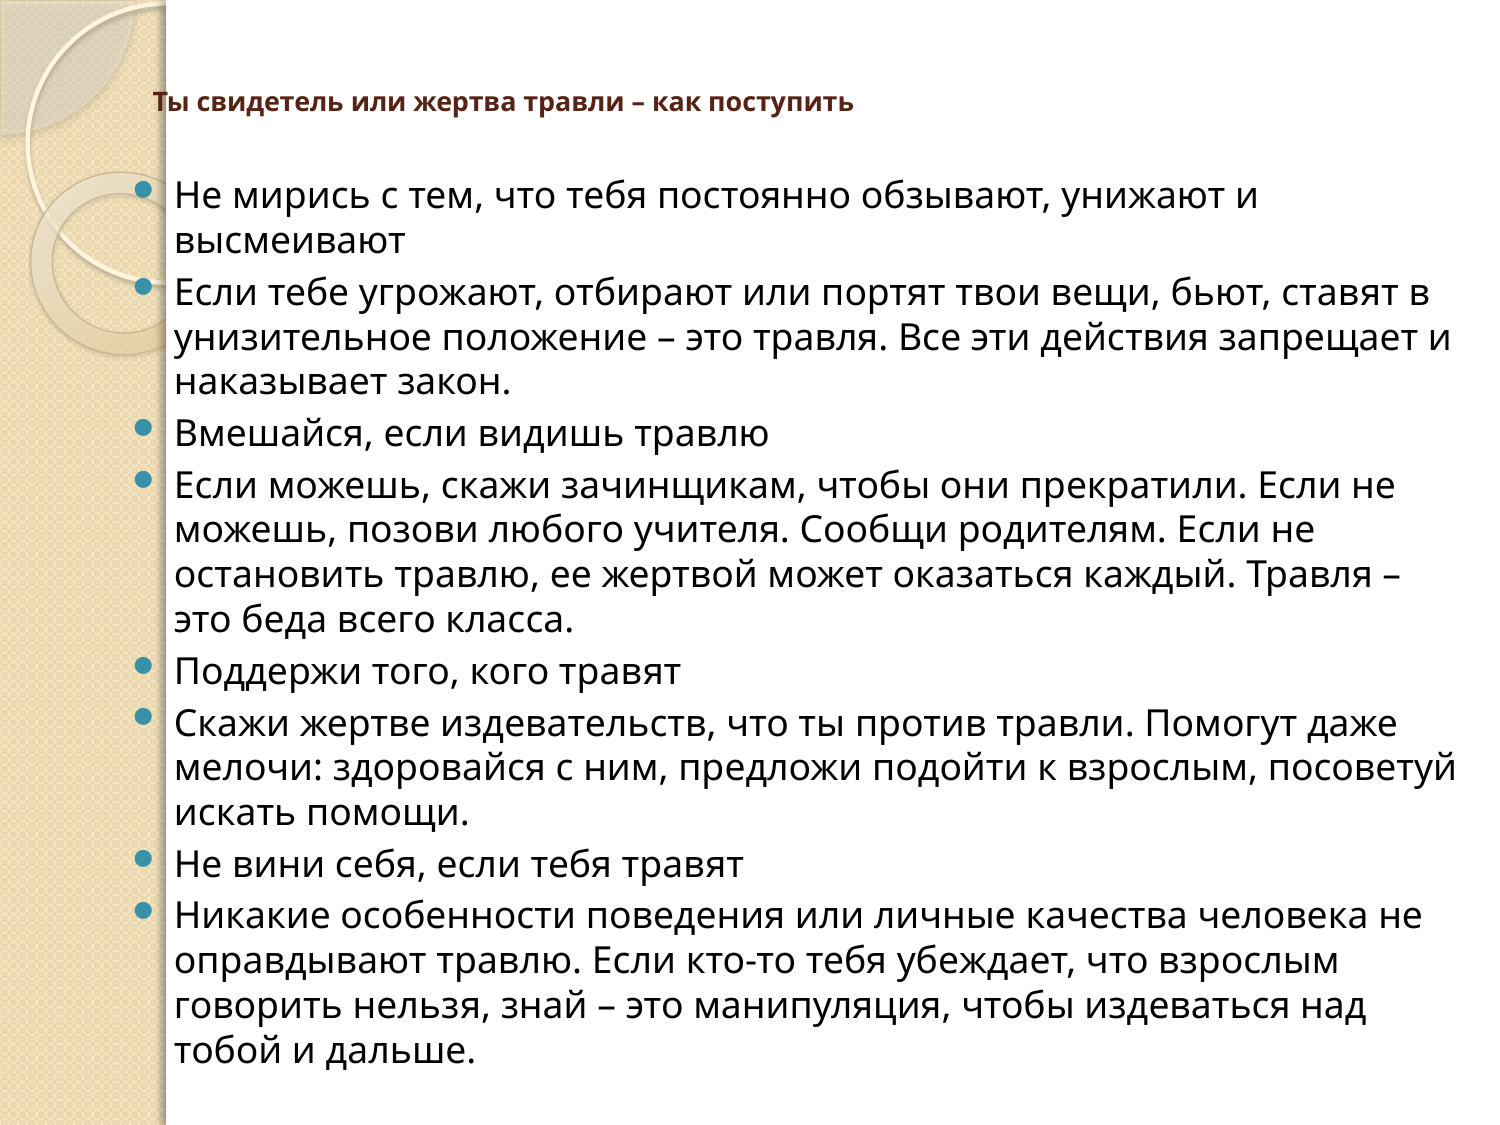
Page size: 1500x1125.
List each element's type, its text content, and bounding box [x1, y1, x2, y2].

title Ты свидетель или жертва травли – как поступить [75, 45, 1425, 153]
list Не мирись с тем, что тебя постоянно обзывают, унижают и высмеивают Если тебе угрожают, отбирают или портят твои вещи, бьют, ставят в унизительное положение – это травля. Все эти действия запрещает и наказывает закон. Вмешайся, если видишь травлю Если можешь, скажи зачинщикам, чтобы они прекратили. Если не можешь, позови любого учителя. Сообщи родителям. Если не остановить травлю, ее жертвой может оказаться каждый. Травля – это беда всего класса. Поддержи того, кого травят Скажи жертве издевательств, что ты против травли. Помогут даже мелочи: здоровайся с ним, предложи подойти к взрослым, посоветуй искать помощи. Не вини себя, если тебя травят Никакие особенности поведения или личные качества человека не оправдывают травлю. Если кто-то тебя убеждает, что взрослым говорить нельзя, знай – это манипуляция, чтобы издеваться над тобой и дальше. [105, 164, 1477, 1090]
